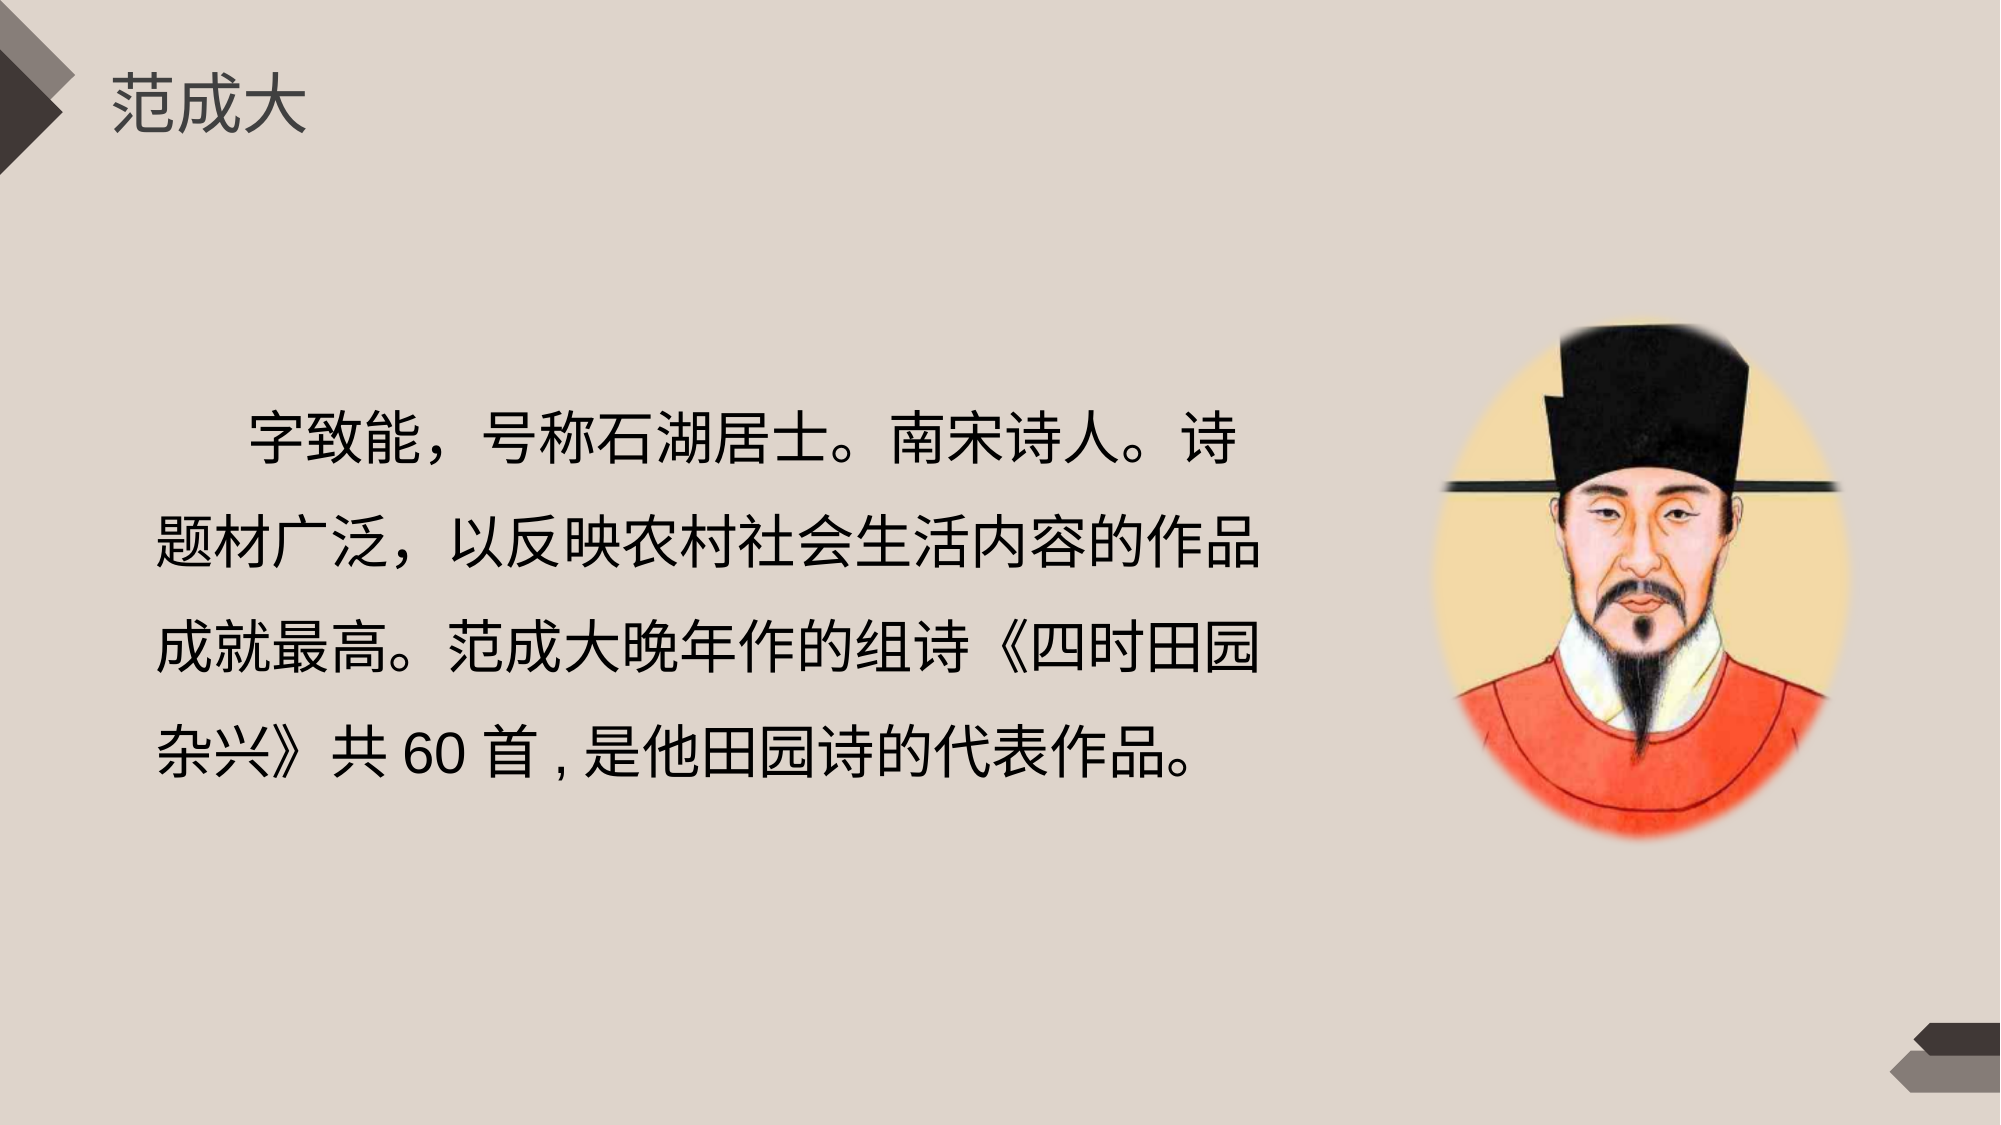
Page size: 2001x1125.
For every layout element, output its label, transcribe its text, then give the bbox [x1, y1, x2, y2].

text_box 范成大 [94, 54, 772, 150]
text_box 字致能，号称石湖居士。南宋诗人。诗题材广泛，以反映农村社会生活内容的作品成就最高。范成大晚年作的组诗《四时田园杂兴》共60首,是他田园诗的代表作品。 [140, 358, 1300, 793]
picture [1422, 308, 1860, 848]
